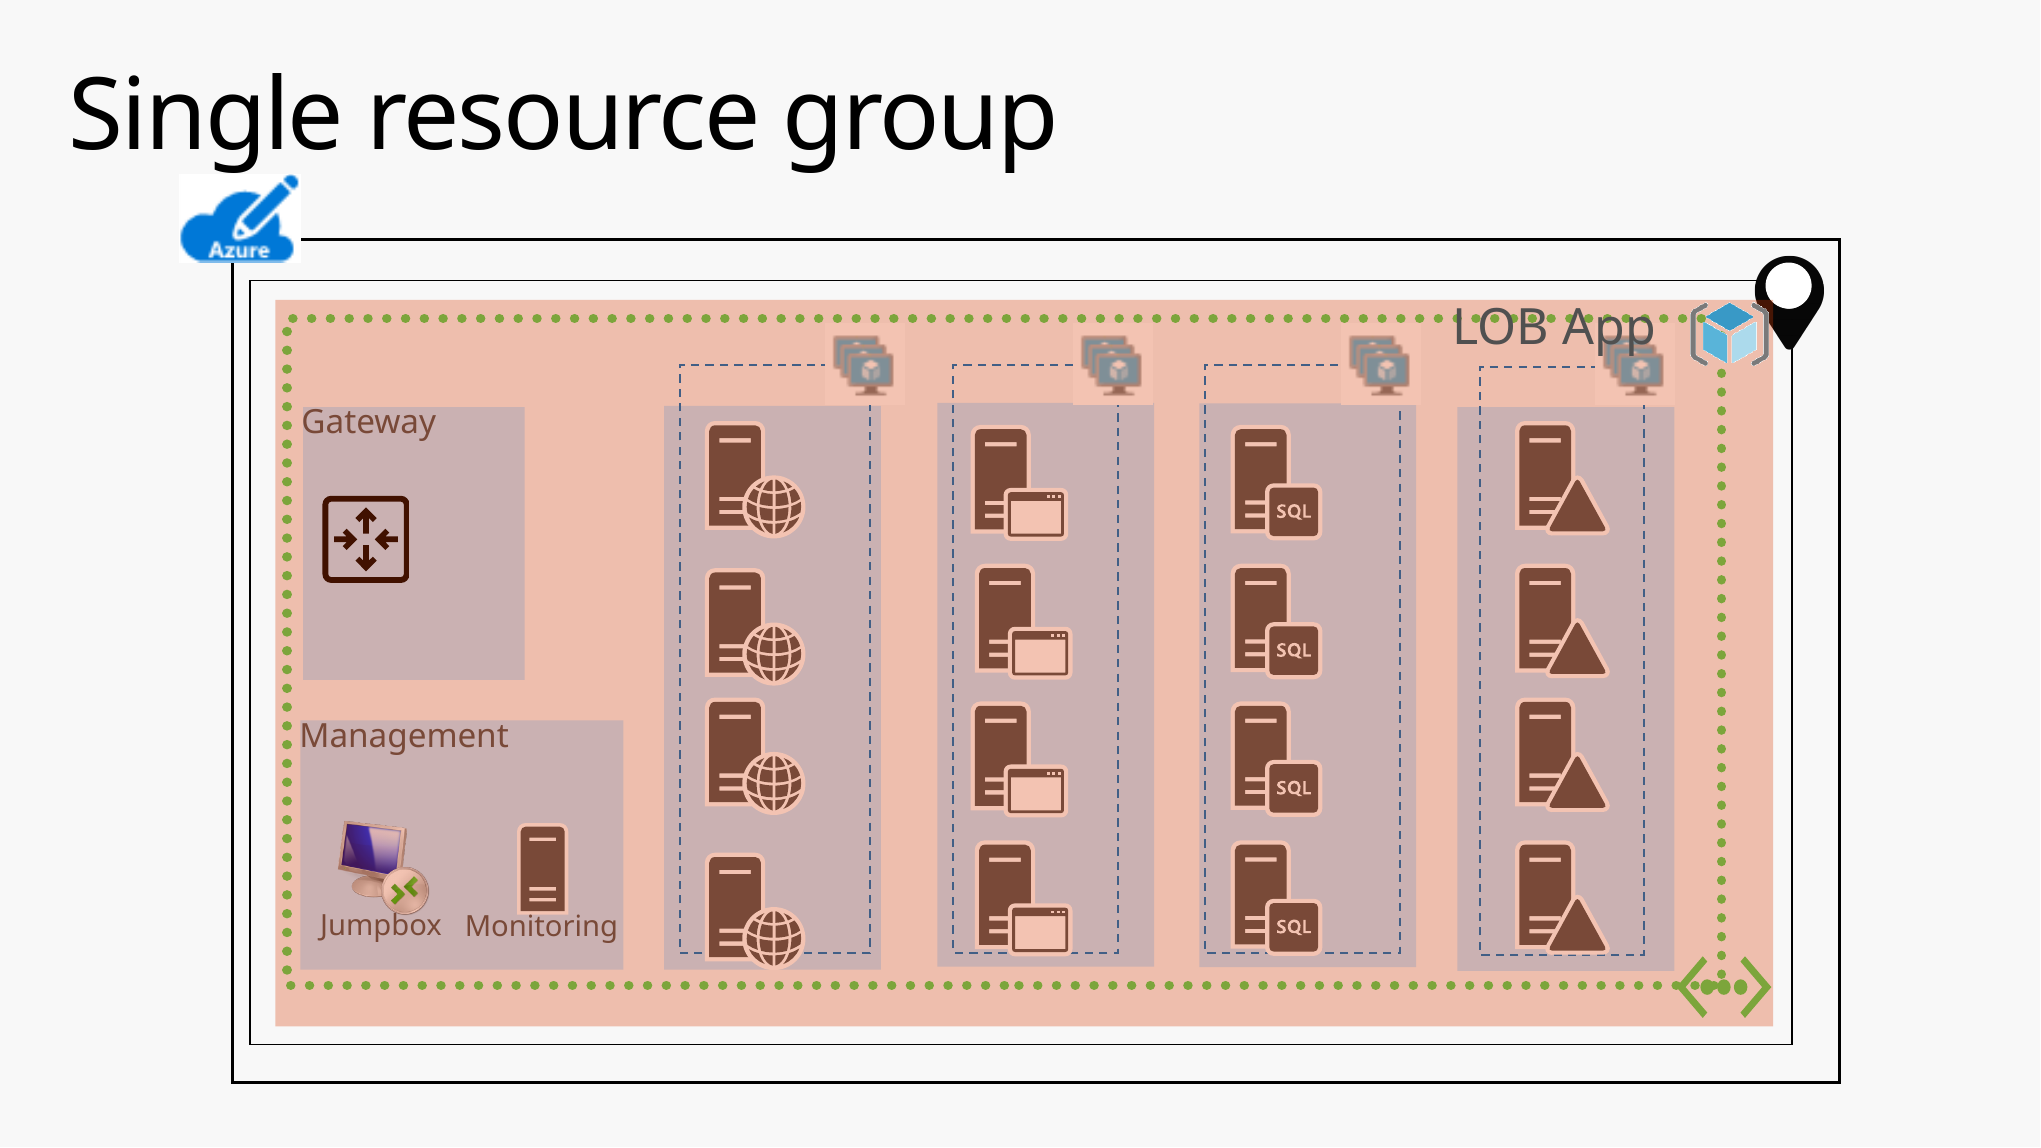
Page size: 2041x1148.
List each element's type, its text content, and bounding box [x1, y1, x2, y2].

text_box Management [269, 701, 275, 774]
text_box [232, 239, 1840, 1083]
picture [179, 174, 301, 263]
title Single resource group [45, 48, 1996, 199]
text_box Gateway [271, 387, 275, 460]
text_box [249, 280, 1793, 1045]
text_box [275, 277, 1774, 1027]
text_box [1724, 239, 1854, 368]
